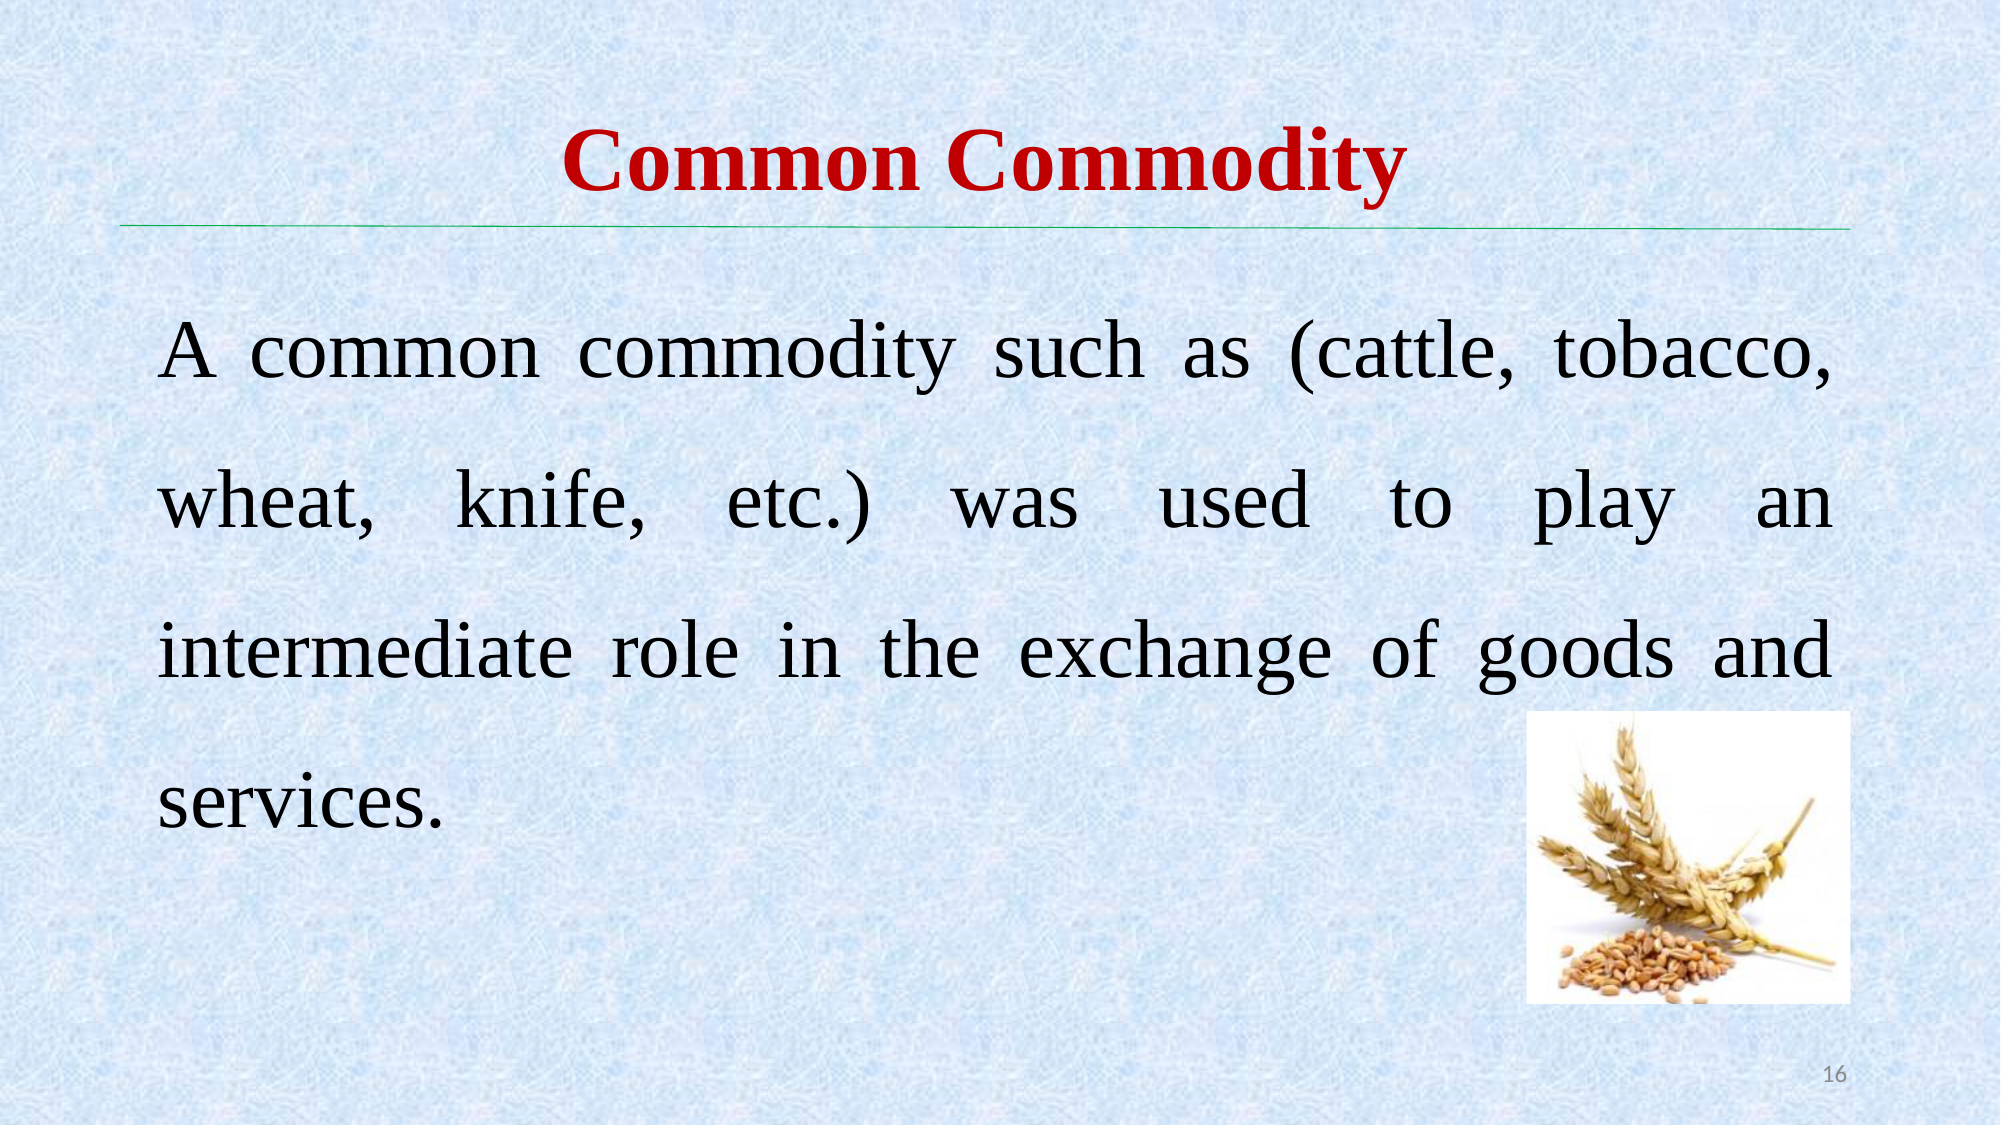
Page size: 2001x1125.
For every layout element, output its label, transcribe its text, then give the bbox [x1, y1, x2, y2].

title Common Commodity [196, 120, 1774, 218]
text_box A common commodity such as (cattle, tobacco, wheat, knife, etc.) was used to play an intermediate role in the exchange of goods and services. [142, 236, 1851, 852]
slide_number 16 [1412, 1042, 1863, 1103]
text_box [119, 225, 1851, 230]
picture [0, 0, 2001, 1125]
